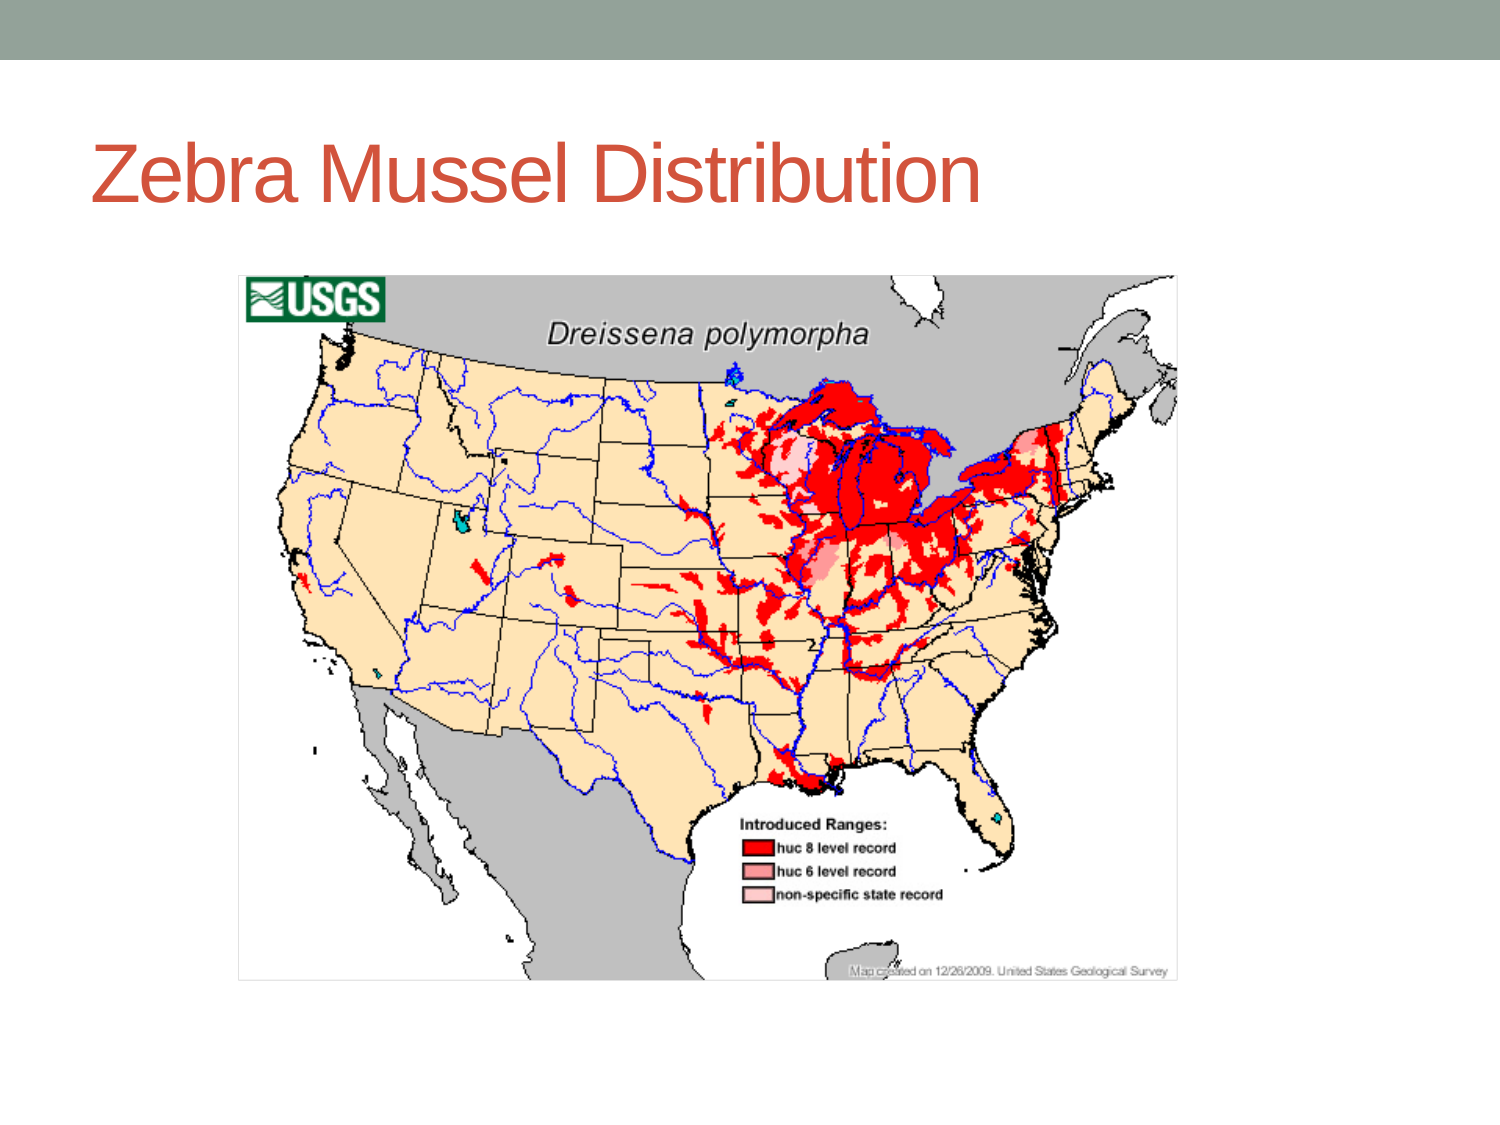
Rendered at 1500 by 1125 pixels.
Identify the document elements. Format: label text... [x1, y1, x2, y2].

title Zebra Mussel Distribution [75, 87, 1425, 250]
picture [237, 274, 1179, 982]
